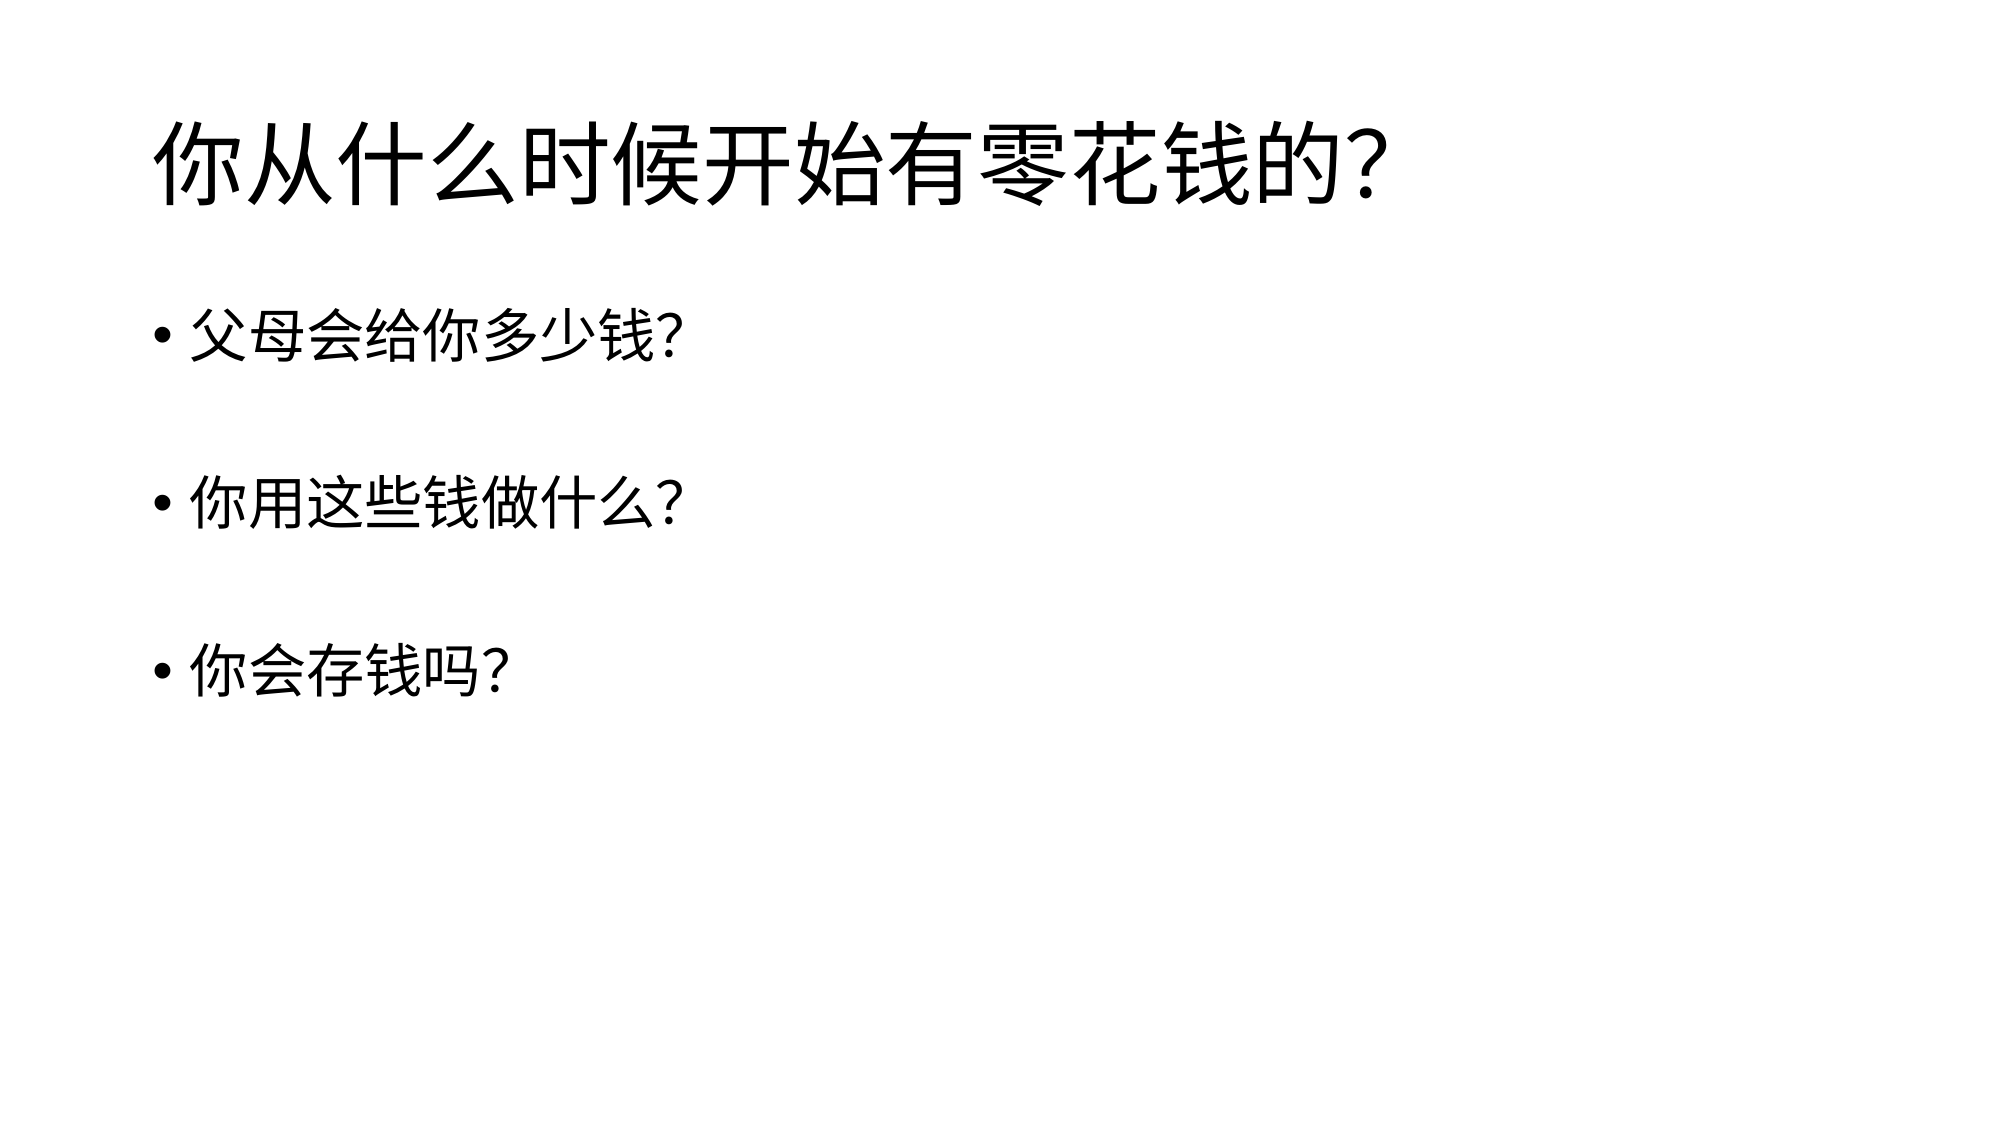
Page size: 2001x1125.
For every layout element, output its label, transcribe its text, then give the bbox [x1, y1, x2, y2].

title 你从什么时候开始有零花钱的？ [137, 59, 1863, 278]
list 父母会给你多少钱？ 你用这些钱做什么？ 你会存钱吗？ [137, 299, 1863, 1014]
